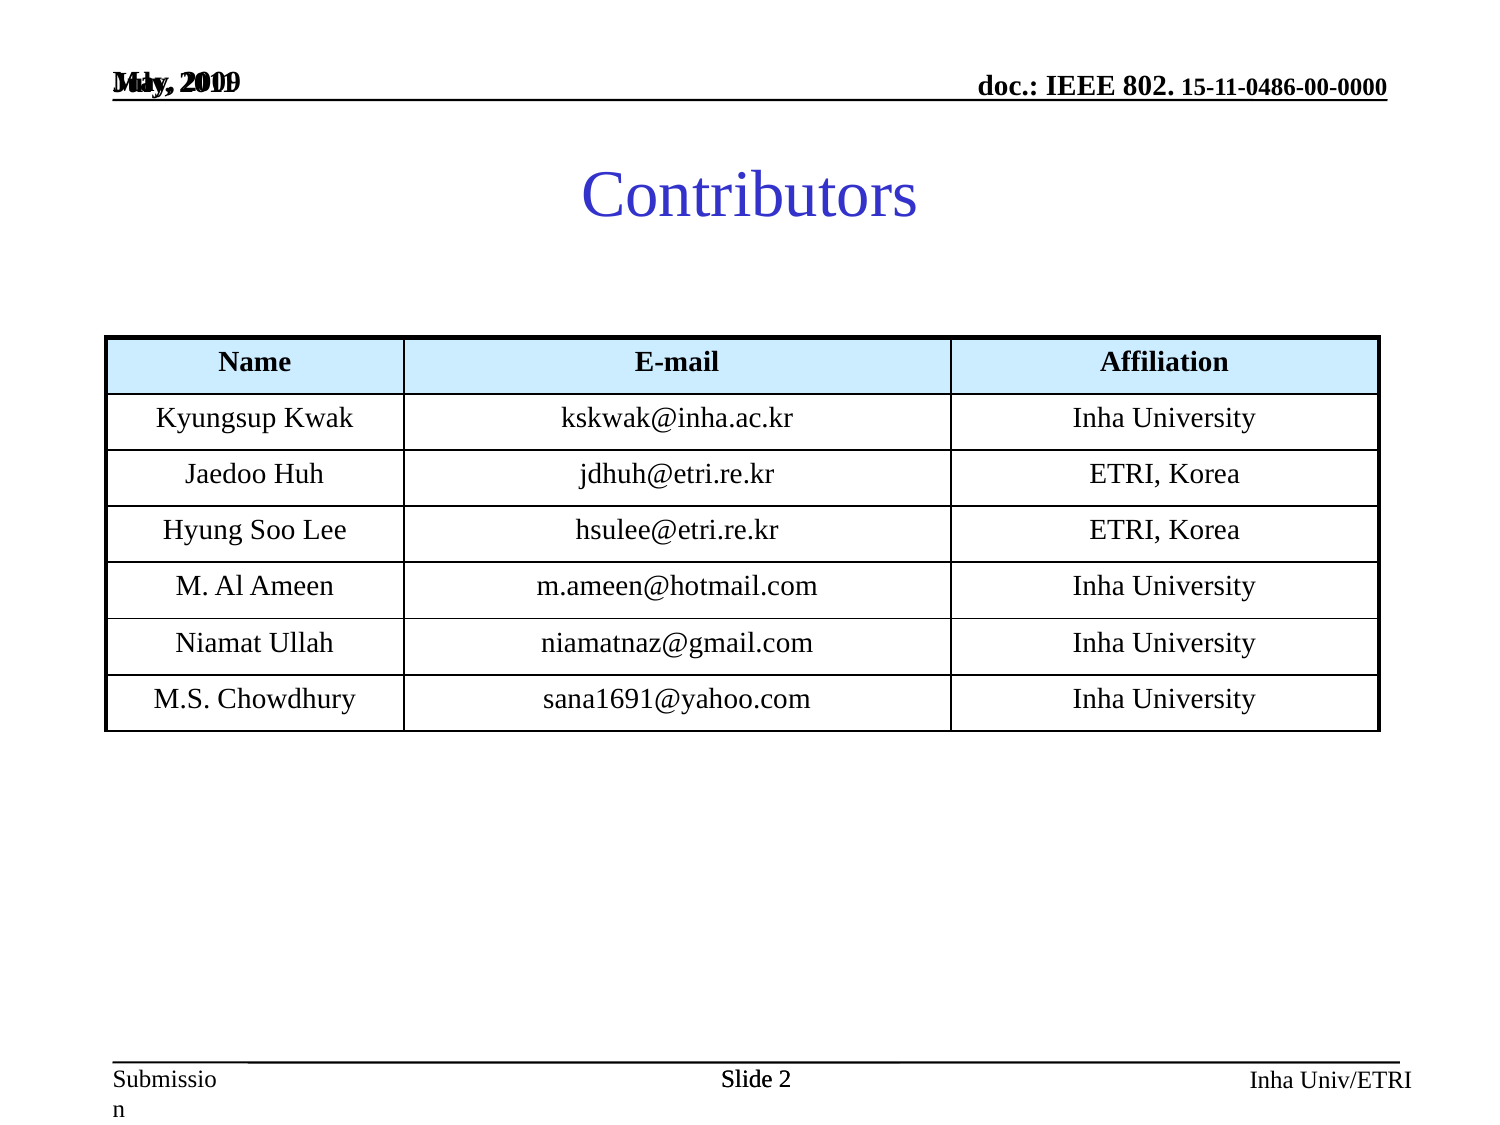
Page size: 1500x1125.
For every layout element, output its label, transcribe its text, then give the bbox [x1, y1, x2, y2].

table_cell Inha University [952, 676, 1377, 730]
table_cell hsulee@etri.re.kr [405, 507, 950, 561]
table_cell M. Al Ameen [108, 563, 403, 618]
title Contributors [112, 124, 1388, 256]
table_cell m.ameen@hotmail.com [405, 563, 950, 618]
table_cell Hyung Soo Lee [108, 507, 403, 561]
table_cell kskwak@inha.ac.kr [405, 395, 950, 449]
table_cell Kyungsup Kwak [108, 395, 403, 449]
table_cell Jaedoo Huh [108, 451, 403, 505]
table_cell Inha University [952, 563, 1377, 618]
table_cell Niamat Ullah [108, 619, 403, 674]
table_header Name [108, 340, 403, 393]
table_cell ETRI, Korea [952, 451, 1377, 505]
table_cell Inha University [952, 619, 1377, 674]
table_header E-mail [405, 340, 950, 393]
table_cell ETRI, Korea [952, 507, 1377, 561]
table_cell M.S. Chowdhury [108, 676, 403, 730]
text_box Slide 2 [675, 1062, 838, 1093]
text_box May, 2009 [112, 62, 375, 98]
table_cell niamatnaz@gmail.com [405, 619, 950, 674]
table_cell Inha University [952, 395, 1377, 449]
table_cell jdhuh@etri.re.kr [405, 451, 950, 505]
table_cell sana1691@yahoo.com [405, 676, 950, 730]
table_header Affiliation [952, 340, 1377, 393]
